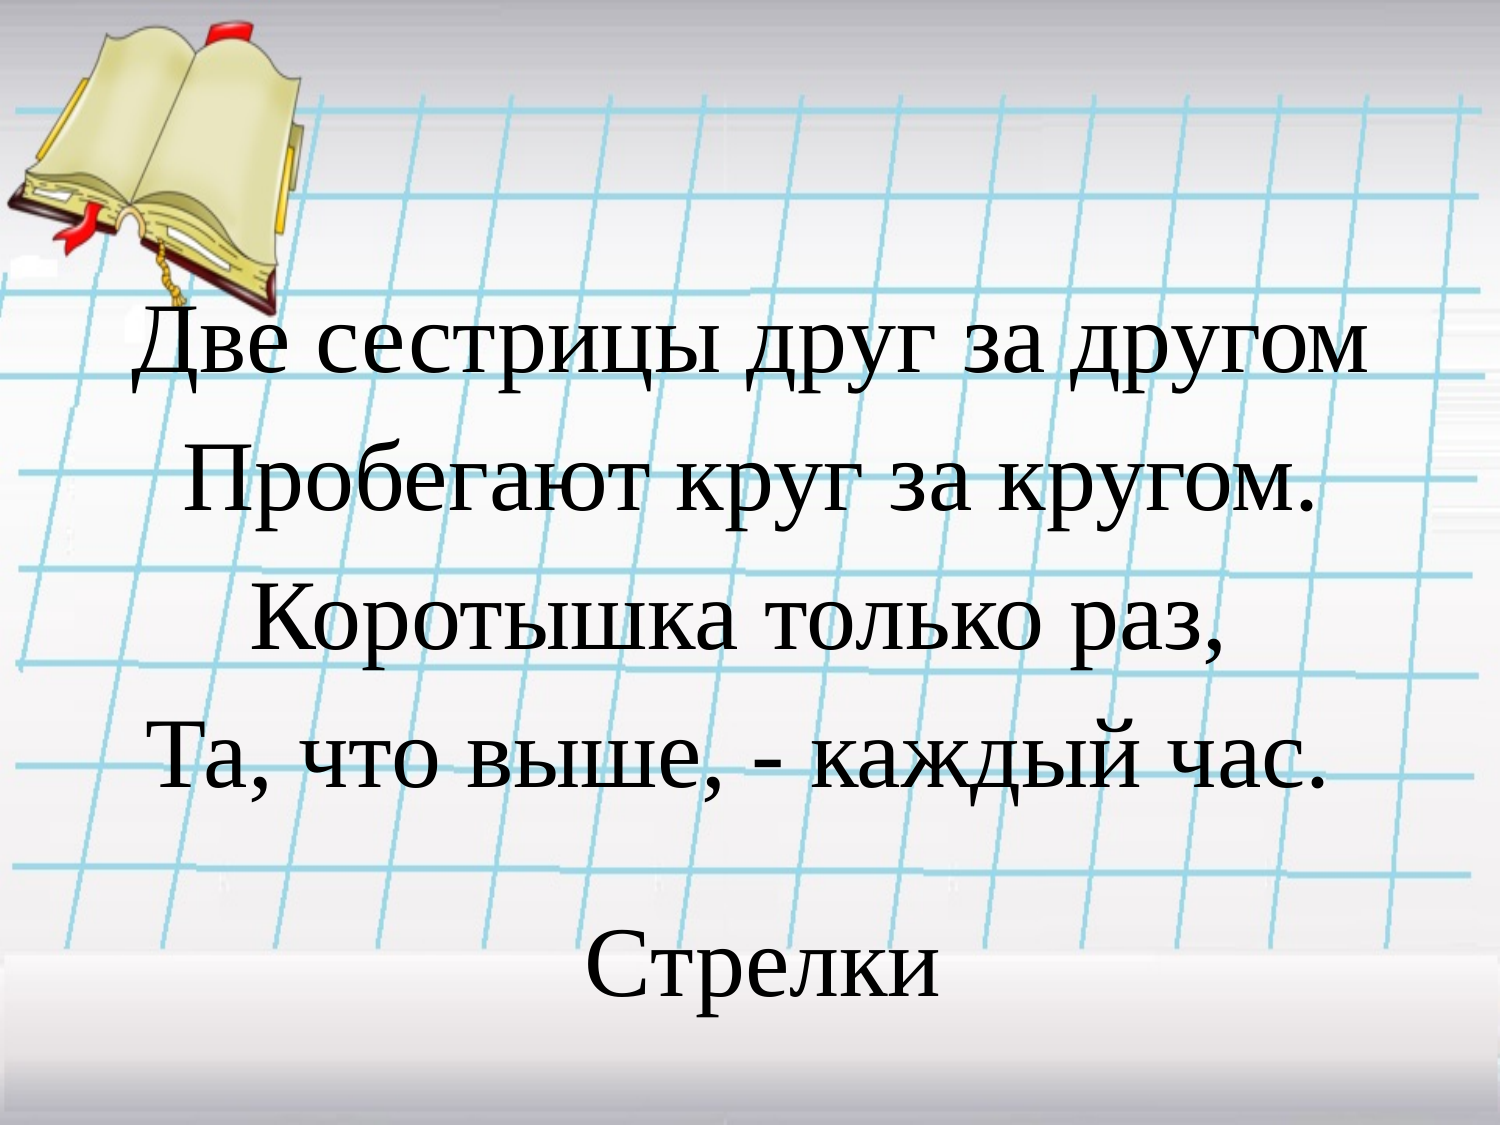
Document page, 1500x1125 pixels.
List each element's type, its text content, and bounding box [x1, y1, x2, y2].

picture [0, 0, 1500, 1125]
title Стрелки [88, 869, 1439, 1058]
list Две сестрицы друг за другом Пробегают круг за кругом. Коротышка только раз, Та, что выше, - каждый час. [76, 278, 1427, 1022]
